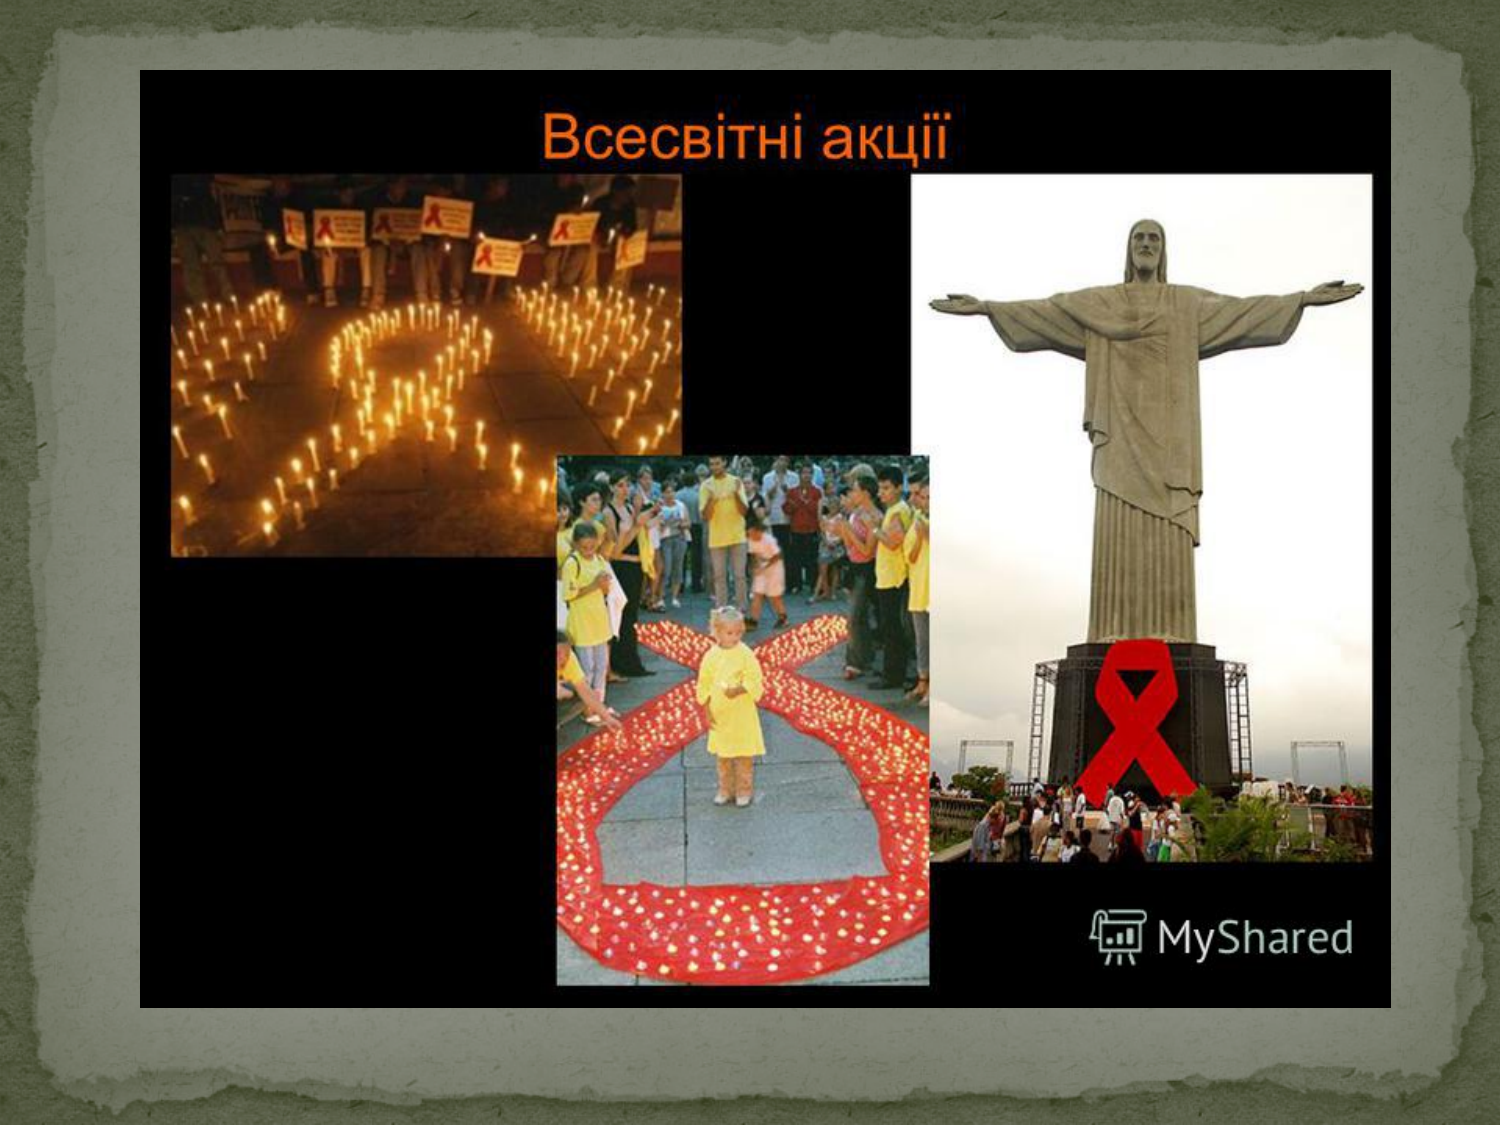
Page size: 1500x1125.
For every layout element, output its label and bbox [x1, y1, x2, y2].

picture [140, 70, 1391, 1008]
